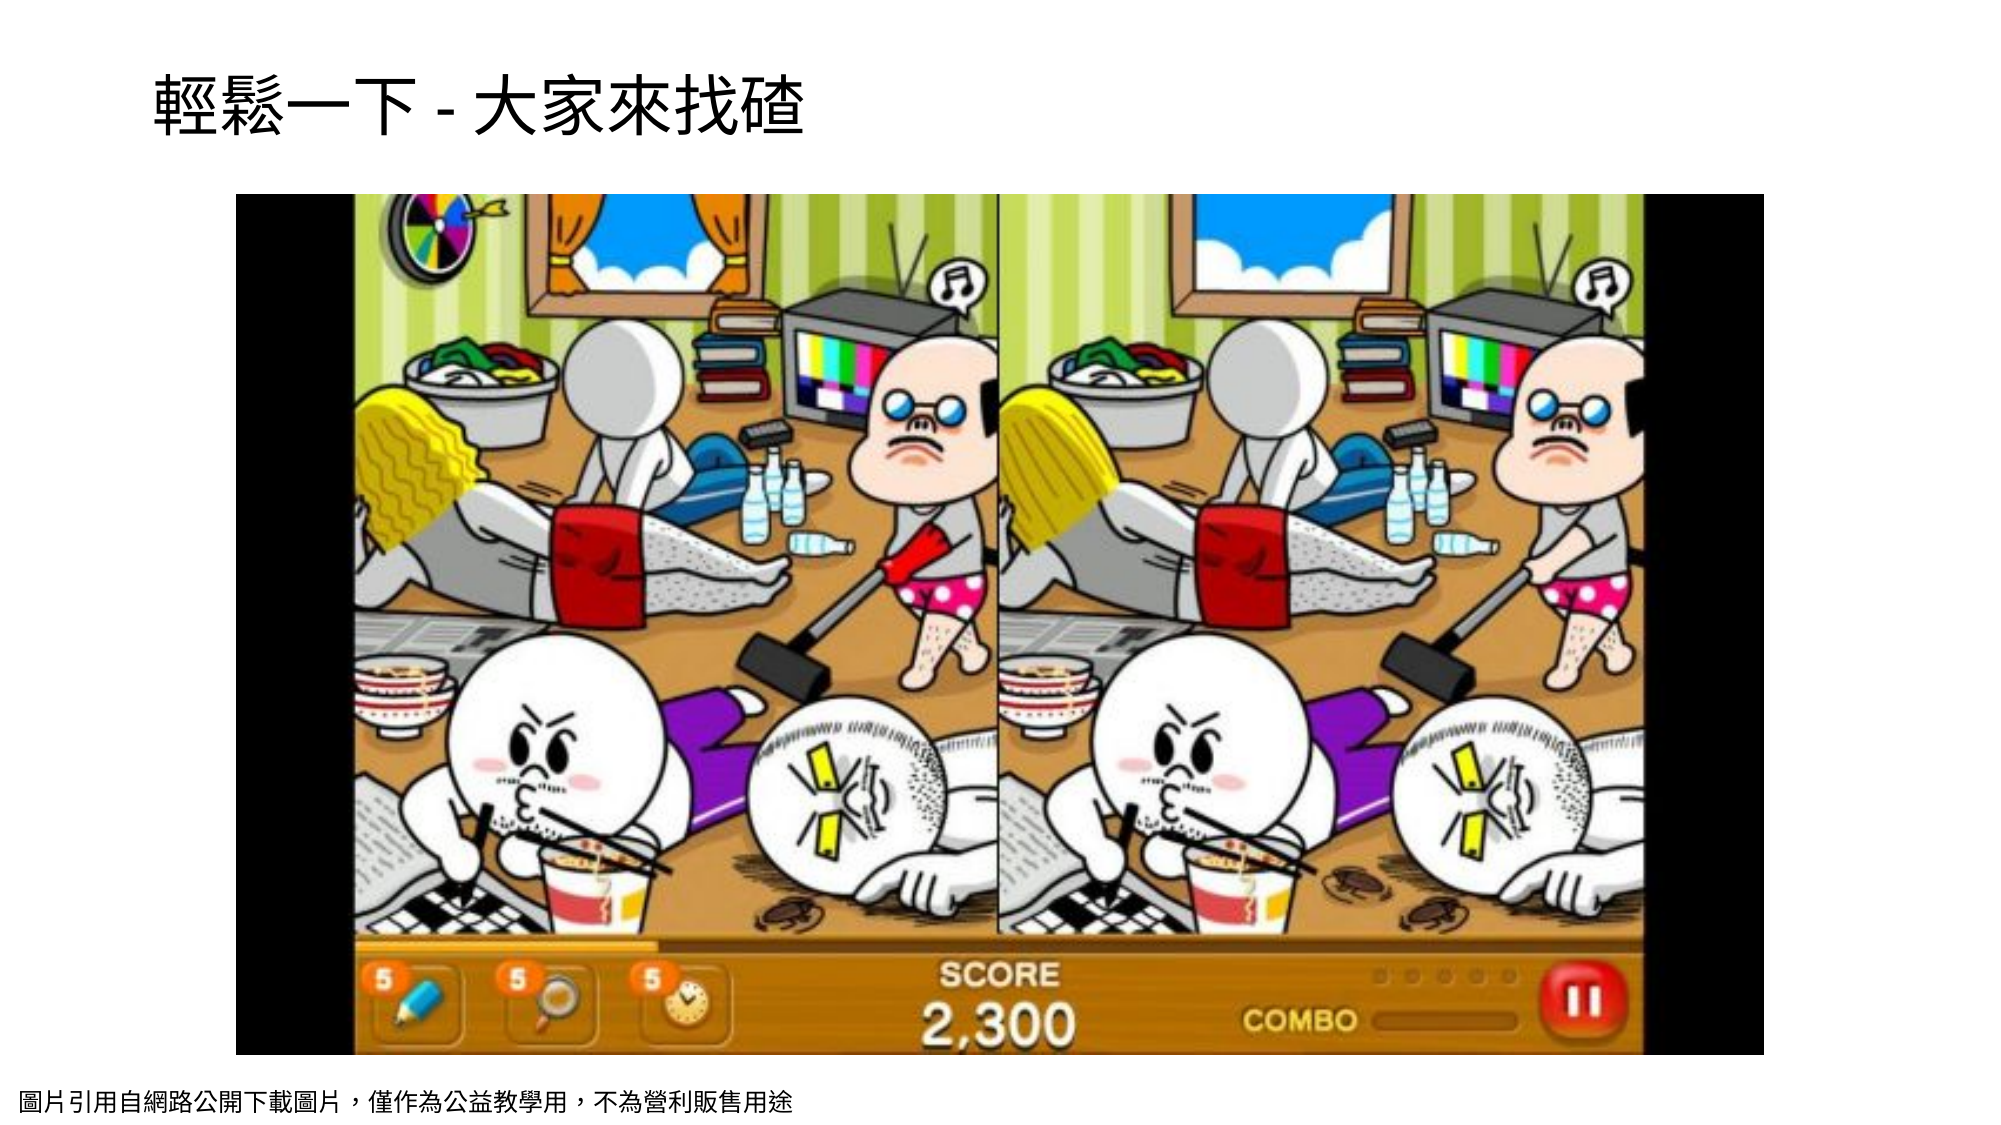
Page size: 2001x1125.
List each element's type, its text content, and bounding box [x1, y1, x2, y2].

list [236, 194, 1764, 1055]
text_box 圖片引用自網路公開下載圖片，僅作為公益教學用，不為營利販售用途 [4, 1079, 809, 1125]
title 輕鬆一下-大家來找碴 [137, 0, 1863, 218]
